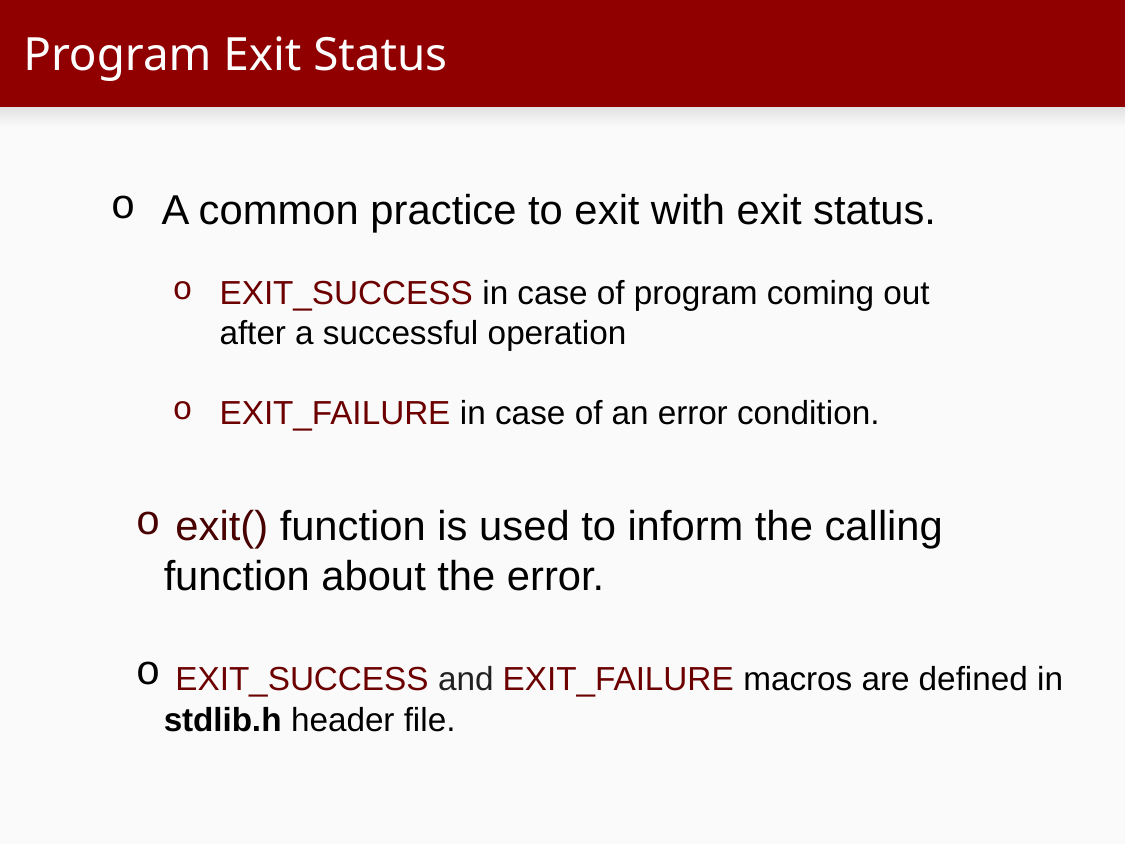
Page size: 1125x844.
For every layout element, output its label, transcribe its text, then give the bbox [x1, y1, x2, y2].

text_box EXIT_SUCCESS in case of program coming out after a successful operation EXIT_FAILURE in case of an error condition. [157, 263, 989, 439]
text_box A common practice to exit with exit status. [95, 175, 1057, 241]
title Program Exit Status [12, 2, 1099, 102]
text_box exit() function is used to inform the calling function about the error. EXIT_SUCCESS and EXIT_FAILURE macros are defined in stdlib.h header file. [120, 491, 1082, 796]
